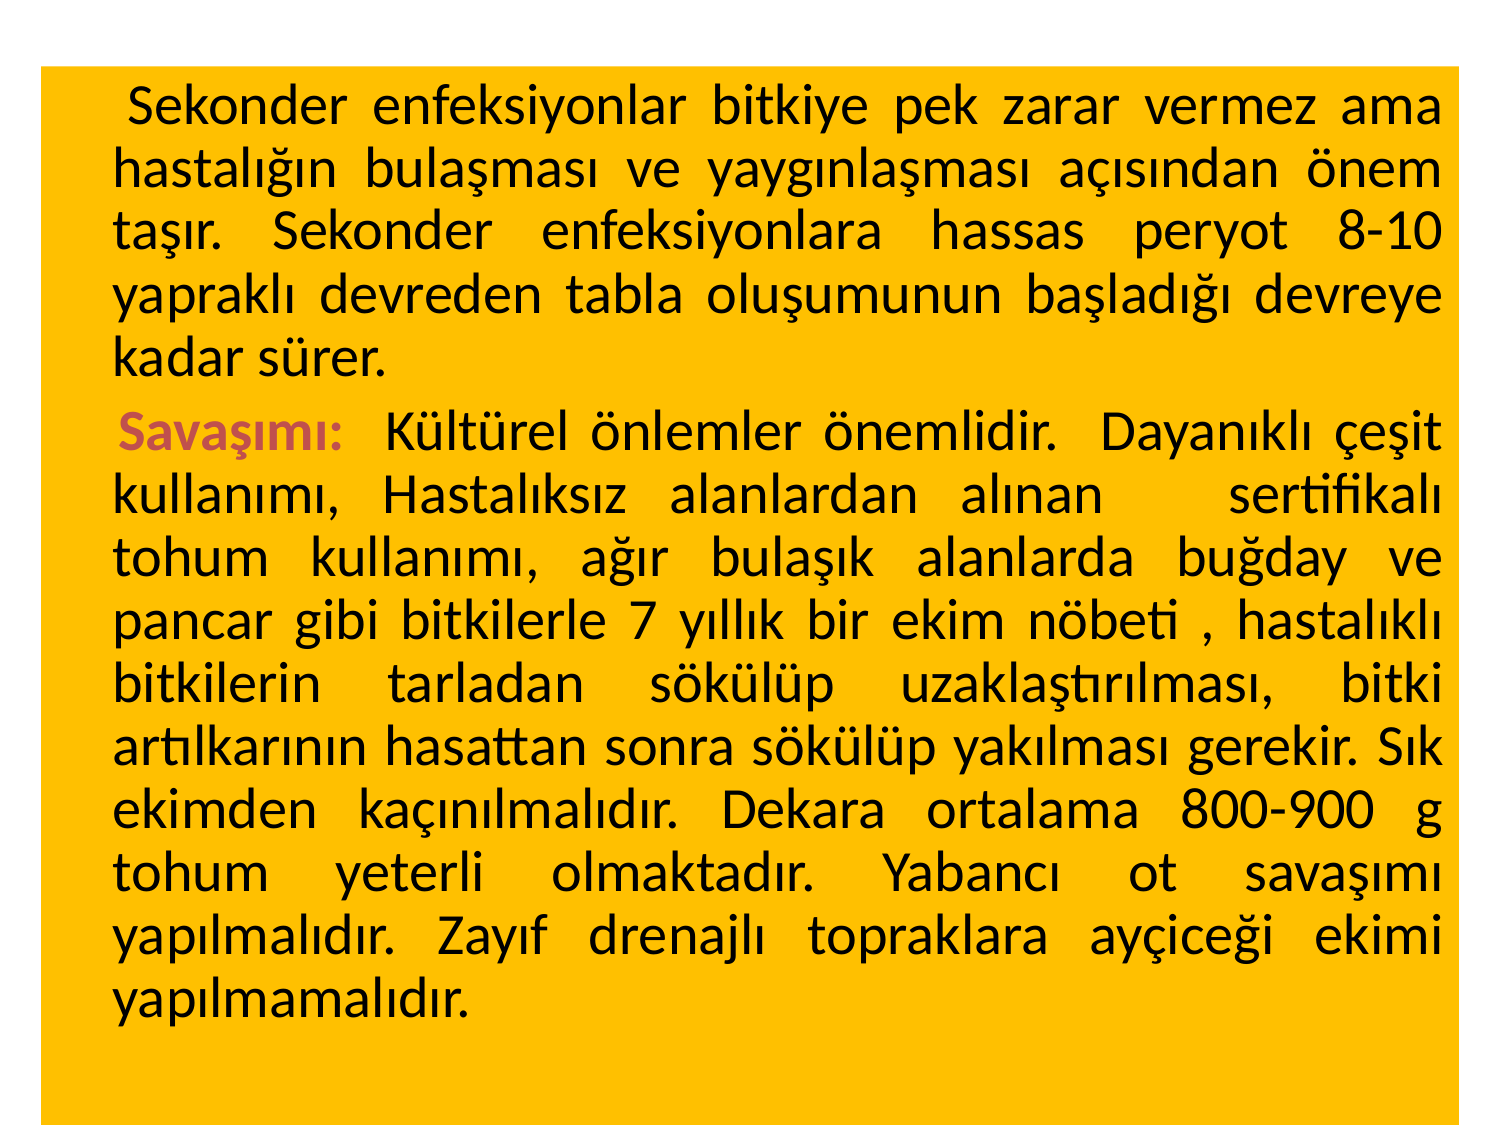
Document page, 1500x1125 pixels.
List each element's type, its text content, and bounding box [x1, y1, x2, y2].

list Sekonder enfeksiyonlar bitkiye pek zarar vermez ama hastalığın bulaşması ve yaygınlaşması açısından önem taşır. Sekonder enfeksiyonlara hassas peryot 8-10 yapraklı devreden tabla oluşumunun başladığı devreye kadar sürer. Savaşımı: Kültürel önlemler önemlidir. Dayanıklı çeşit kullanımı, Hastalıksız alanlardan alınan sertifikalı tohum kullanımı, ağır bulaşık alanlarda buğday ve pancar gibi bitkilerle 7 yıllık bir ekim nöbeti , hastalıklı bitkilerin tarladan sökülüp uzaklaştırılması, bitki artılkarının hasattan sonra sökülüp yakılması gerekir. Sık ekimden kaçınılmalıdır. Dekara ortalama 800-900 g tohum yeterli olmaktadır. Yabancı ot savaşımı yapılmalıdır. Zayıf drenajlı topraklara ayçiceği ekimi yapılmamalıdır. [41, 66, 1459, 1125]
